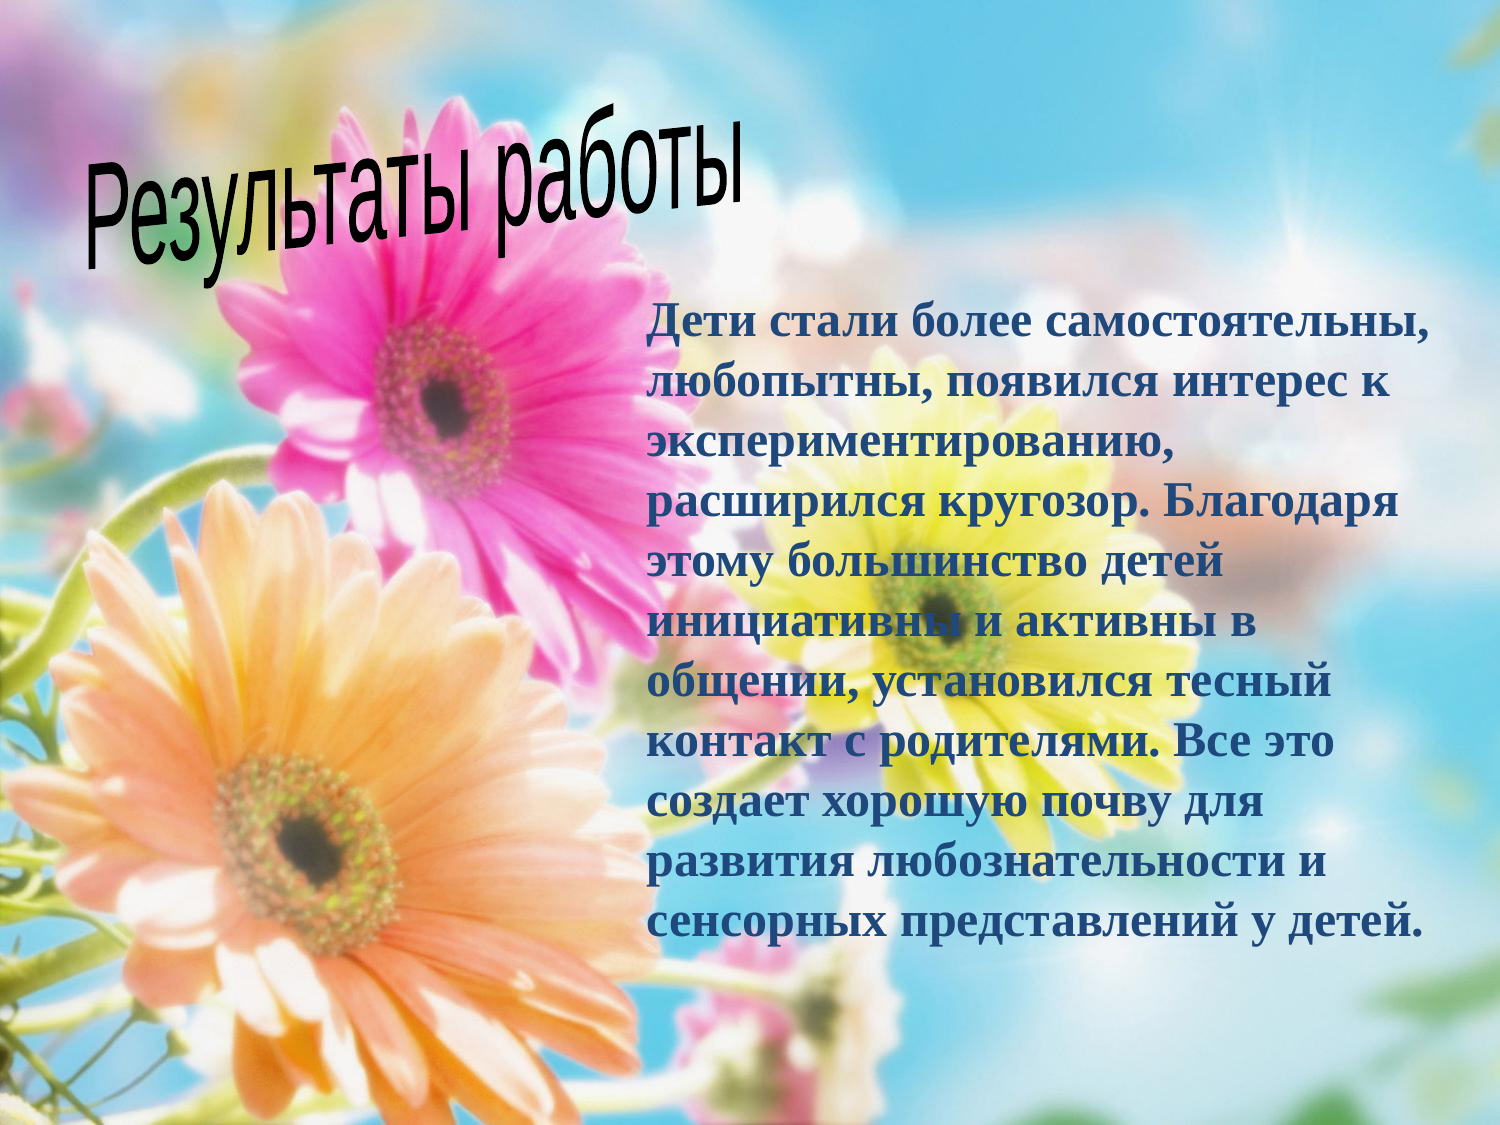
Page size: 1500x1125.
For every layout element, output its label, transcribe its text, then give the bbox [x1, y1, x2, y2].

text_box Дети стали более самостоятельны, любопытны, появился интерес к экспериментированию, расширился кругозор. Благодаря этому большинство детей инициативны и активны в общении, установился тесный контакт с родителями. Все это создает хорошую почву для развития любознательности и сенсорных представлений у детей. [631, 278, 1447, 954]
picture [0, 0, 1500, 1125]
